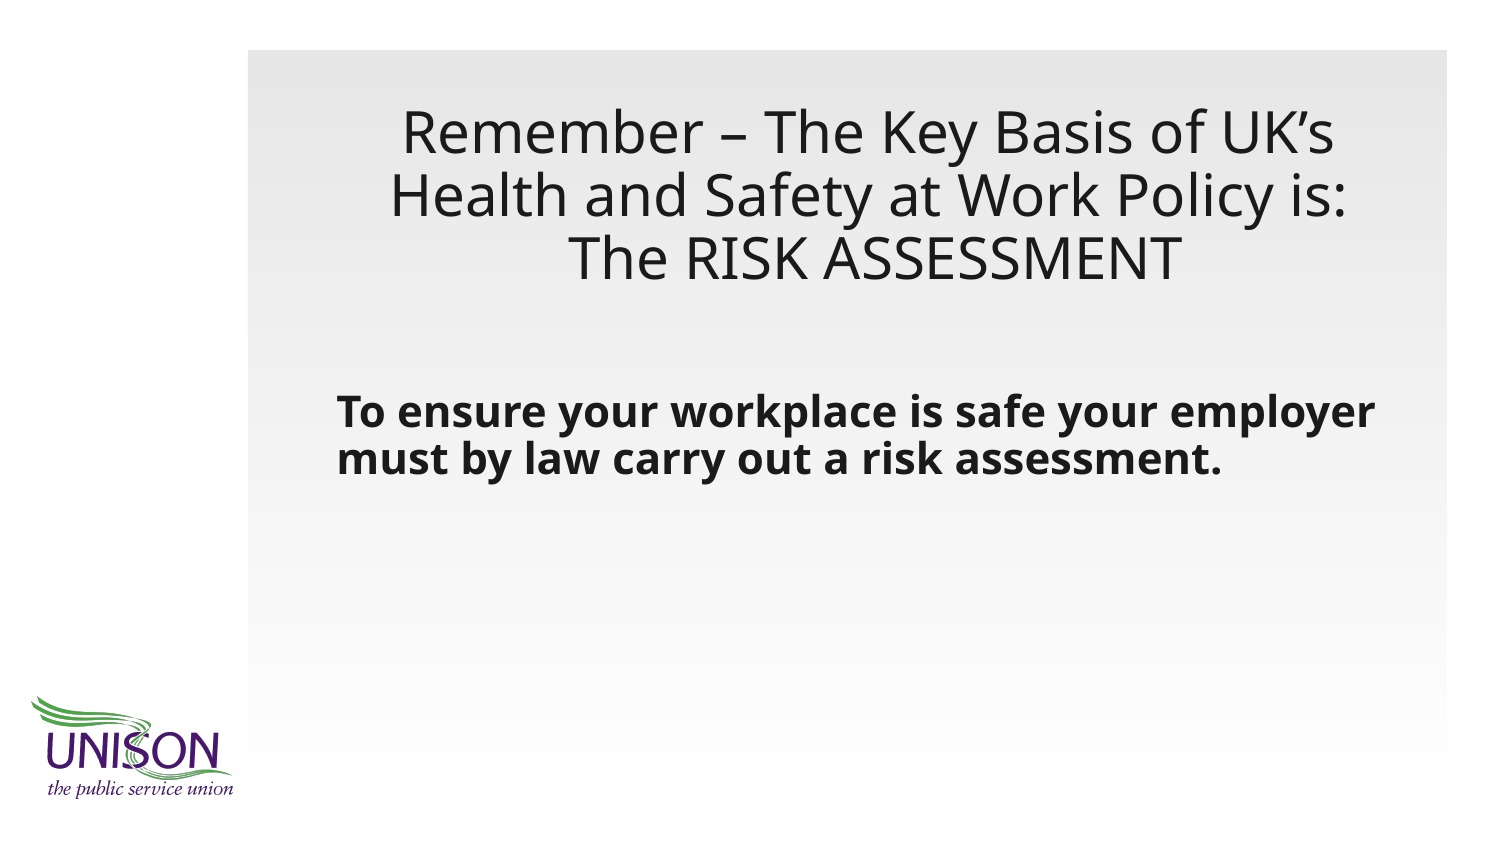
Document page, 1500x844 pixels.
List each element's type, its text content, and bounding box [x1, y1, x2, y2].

title Remember – The Key Basis of UK’s Health and Safety at Work Policy is: The RISK ASSESSMENT [337, 97, 1400, 292]
list To ensure your workplace is safe your employer must by law carry out a risk assessment. [336, 321, 1397, 754]
picture [31, 696, 233, 799]
